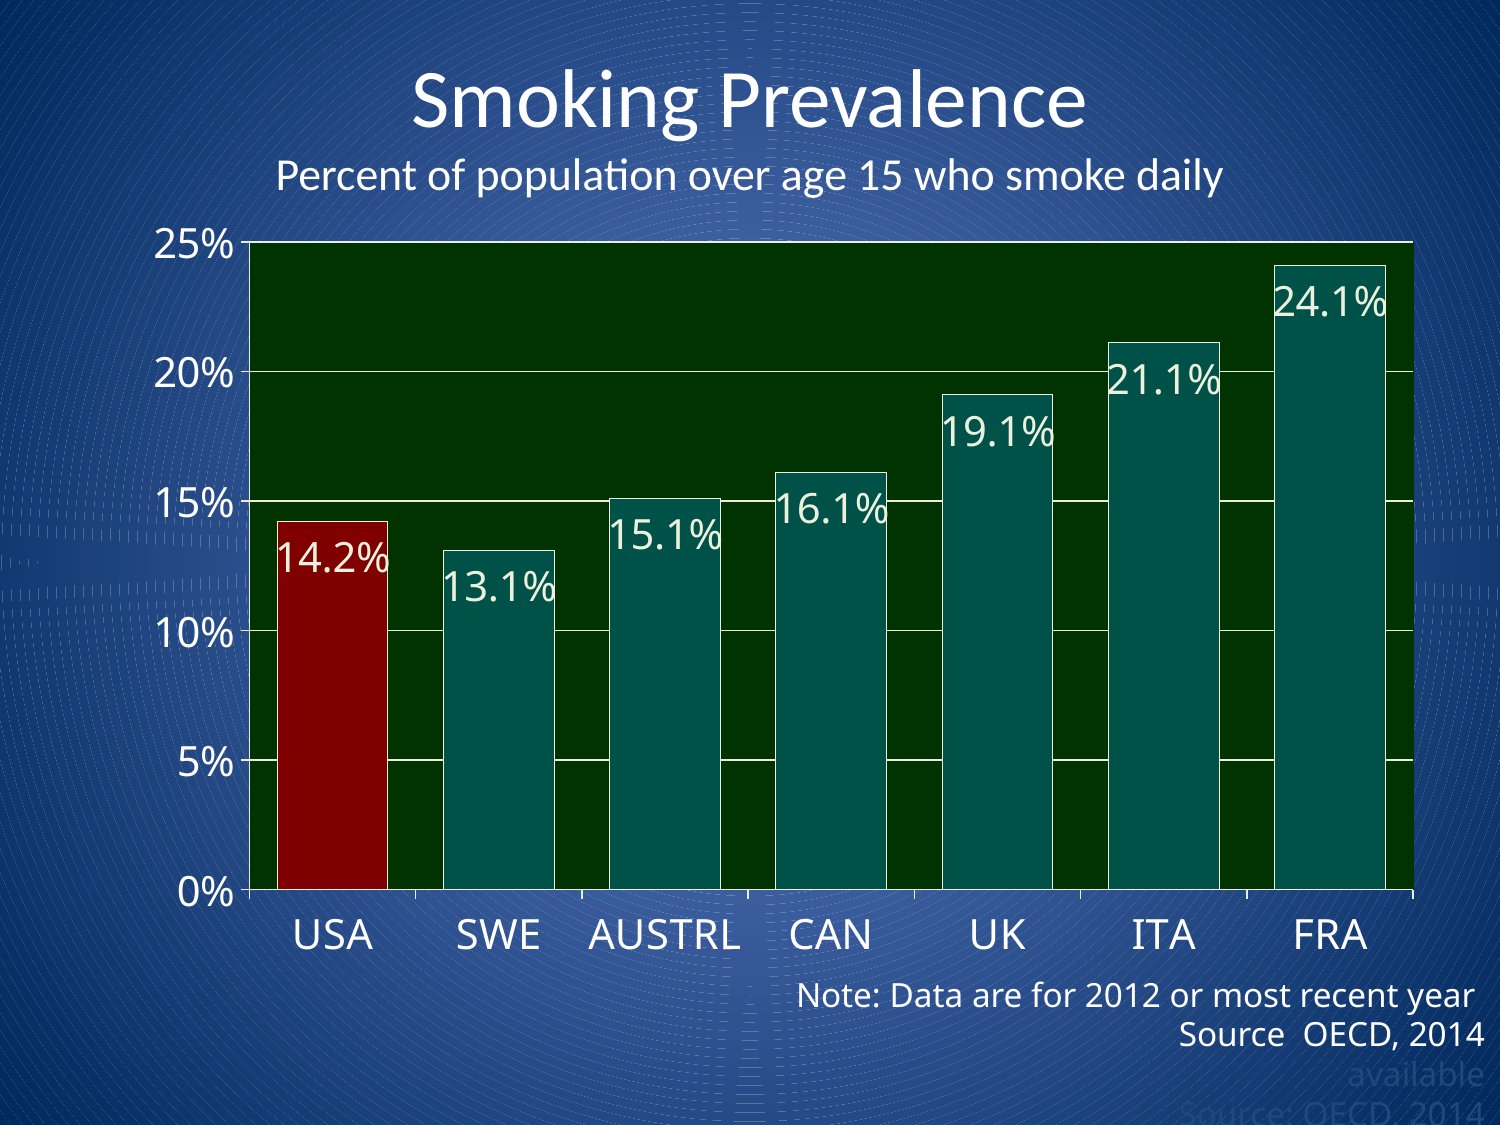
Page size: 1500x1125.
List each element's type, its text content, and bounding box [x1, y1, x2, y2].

chart [126, 197, 1440, 979]
text_box Note: Data are for 2012 or most recent year Source OECD, 2014 available Source: OECD, 2014 [555, 966, 1500, 1125]
title Smoking Prevalence Percent of population over age 15 who smoke daily [0, 28, 1500, 216]
